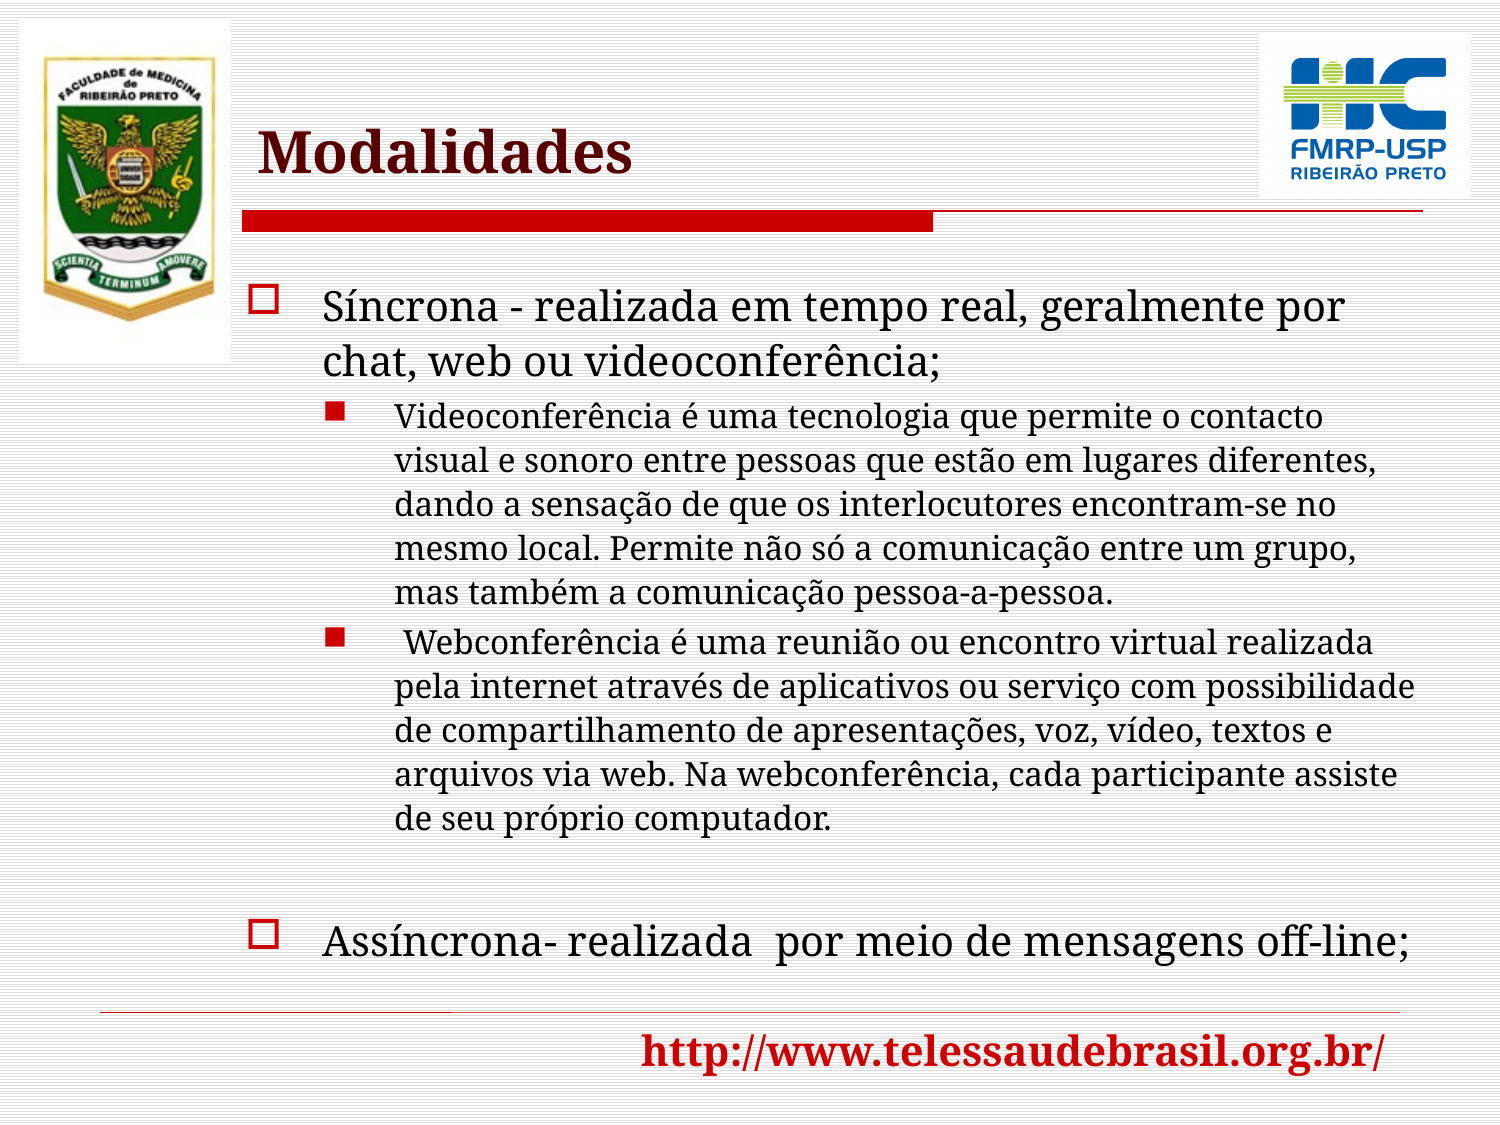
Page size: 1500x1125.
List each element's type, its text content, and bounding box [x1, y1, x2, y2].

picture [1259, 34, 1471, 197]
picture [19, 19, 231, 362]
title Modalidades [242, 103, 1128, 197]
text_box http://www.telessaudebrasil.org.br/ [525, 1023, 1400, 1083]
list Síncrona - realizada em tempo real, geralmente por chat, web ou videoconferência; Videoconferência é uma tecnologia que permite o contacto visual e sonoro entre pessoas que estão em lugares diferentes, dando a sensação de que os interlocutores encontram-se no mesmo local. Permite não só a comunicação entre um grupo, mas também a comunicação pessoa-a-pessoa. Webconferência é uma reunião ou encontro virtual realizada pela internet através de aplicativos ou serviço com possibilidade de compartilhamento de apresentações, voz, vídeo, textos e arquivos via web. Na webconferência, cada participante assiste de seu próprio computador. Assíncrona- realizada por meio de mensagens off-line; [230, 267, 1436, 984]
